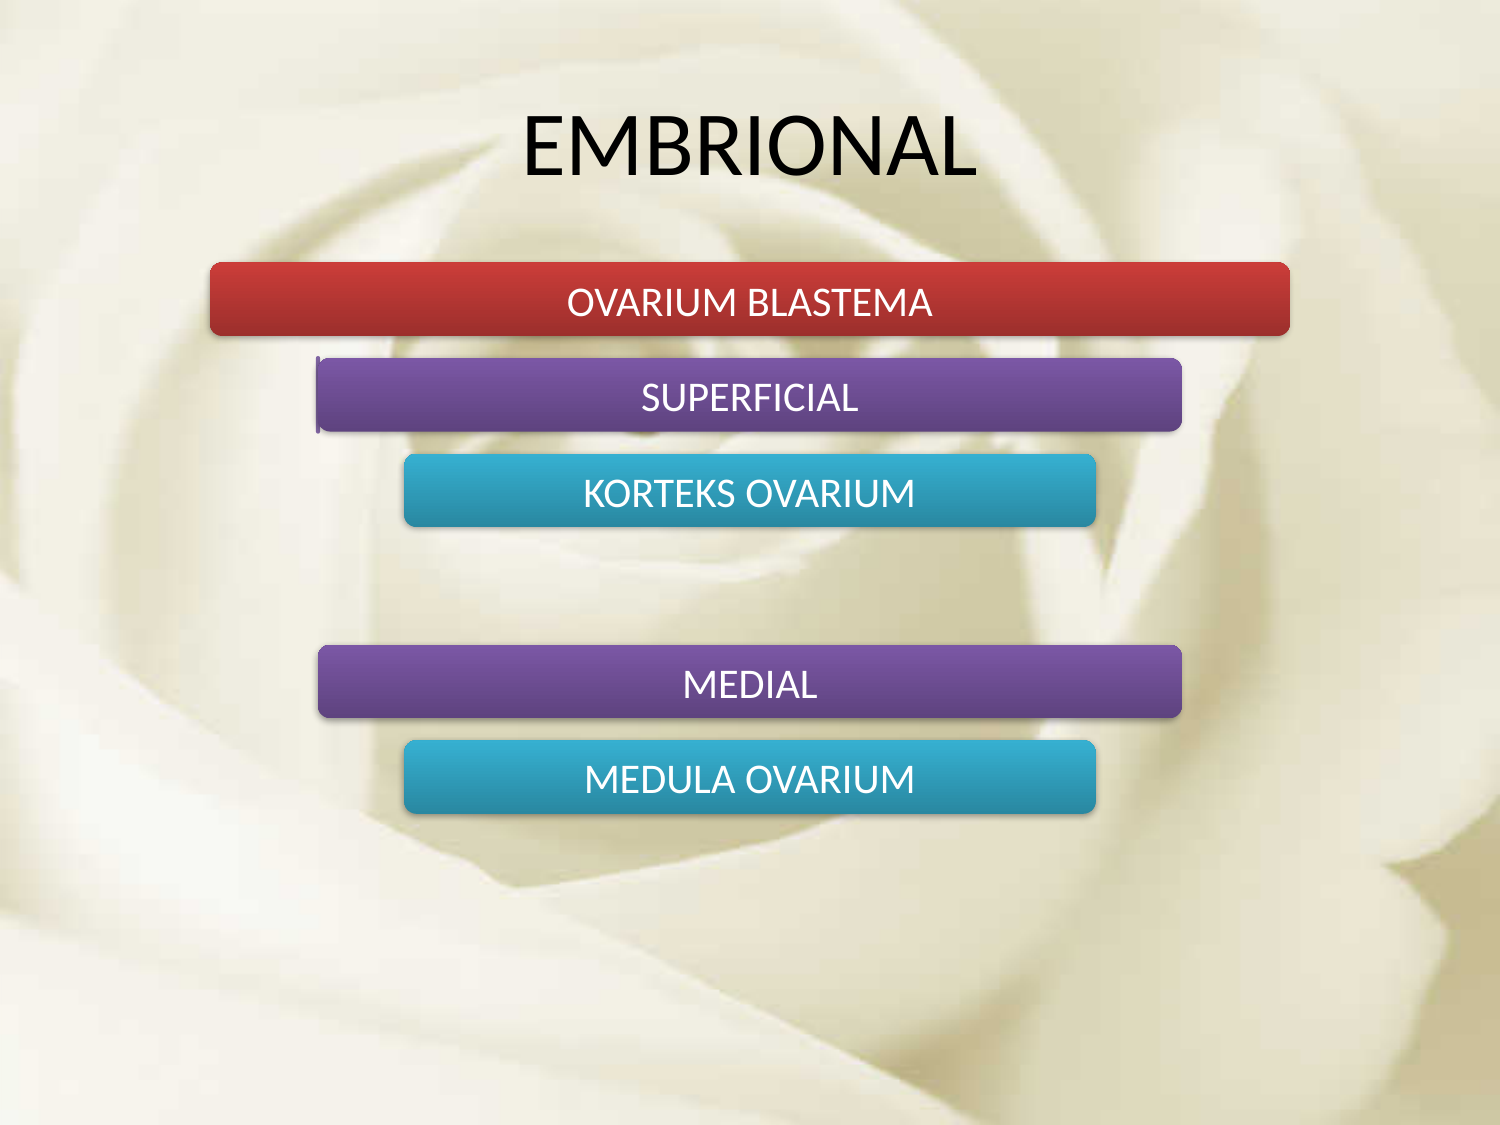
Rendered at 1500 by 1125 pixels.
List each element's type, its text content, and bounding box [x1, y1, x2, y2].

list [74, 262, 1426, 1006]
picture [0, 0, 1500, 1125]
title EMBRIONAL [75, 45, 1425, 233]
